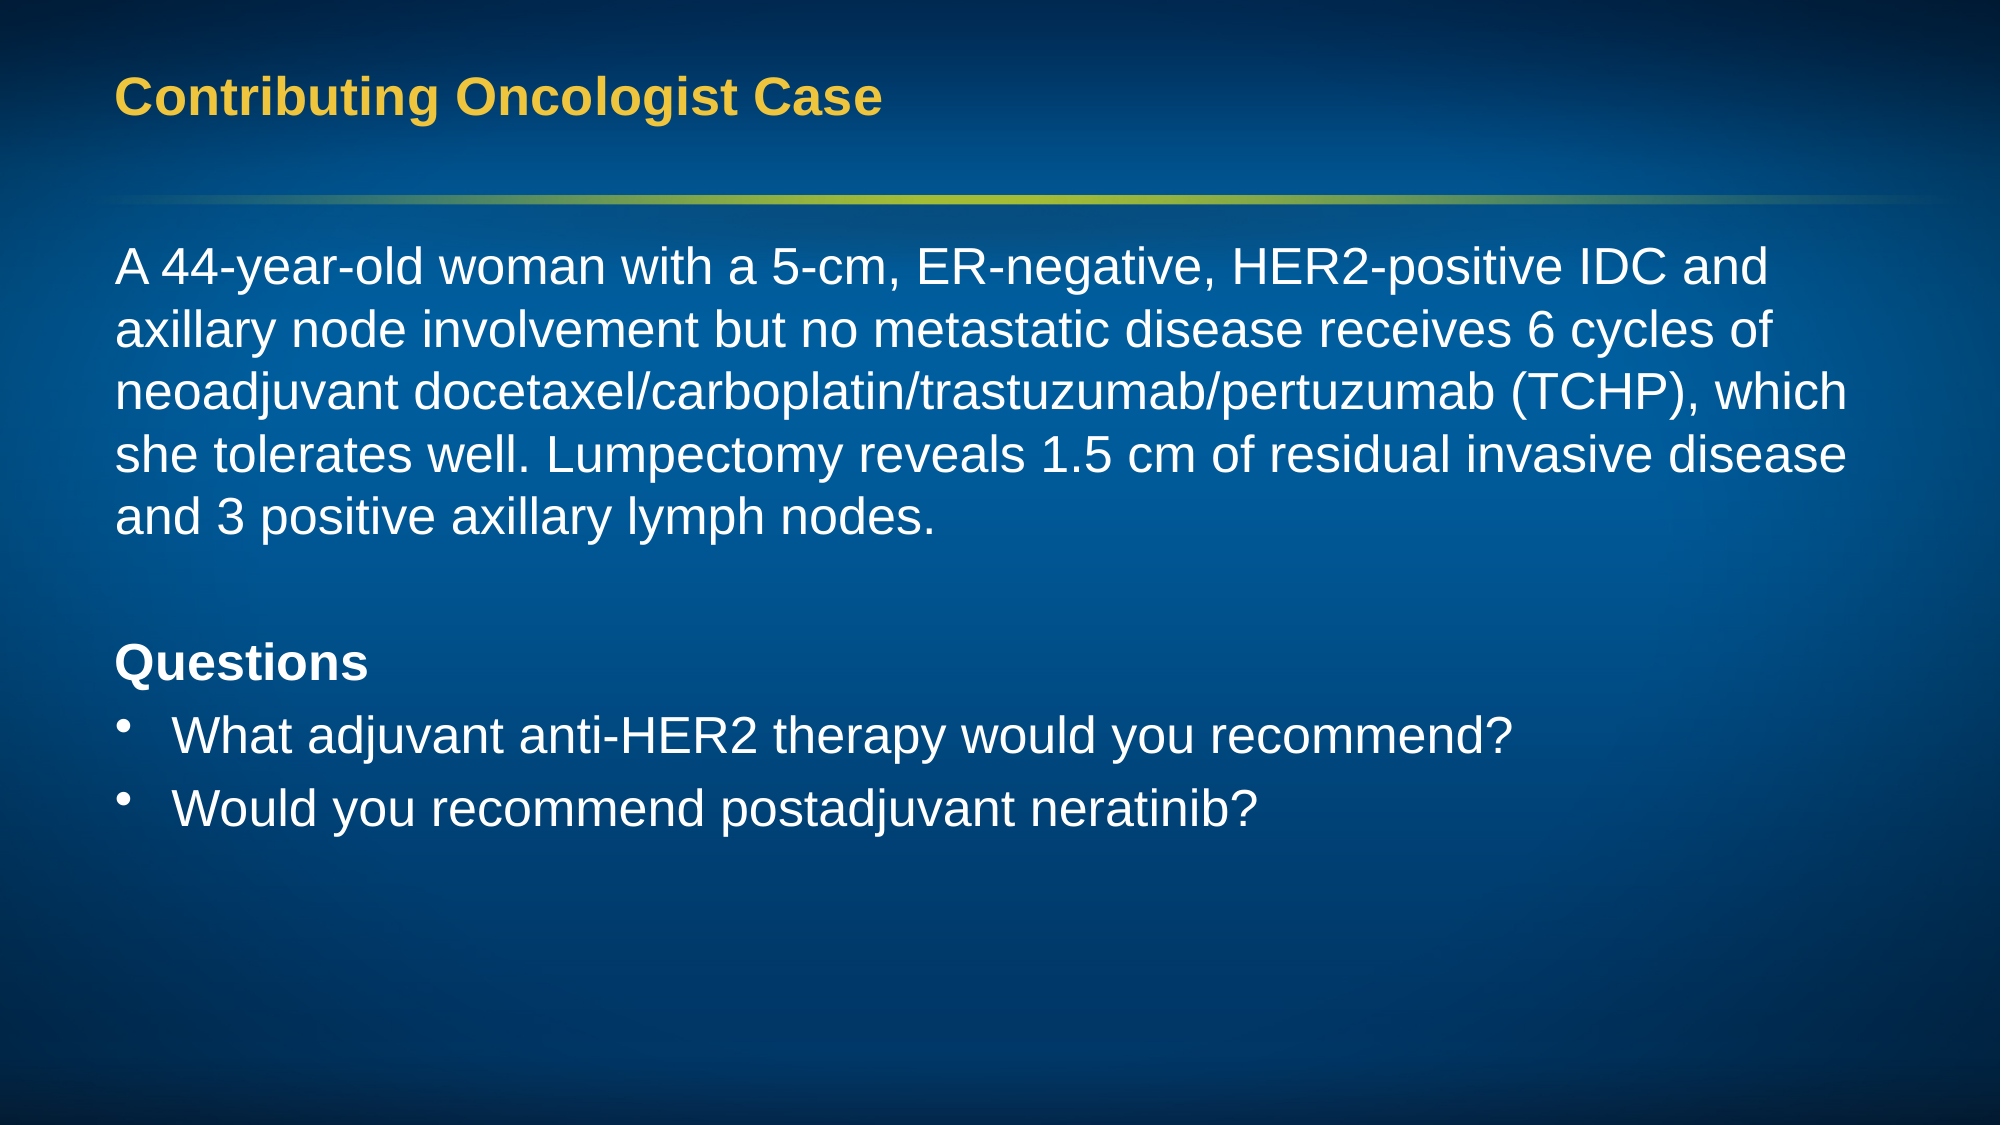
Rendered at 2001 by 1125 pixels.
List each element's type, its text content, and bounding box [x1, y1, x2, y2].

list A 44-year-old woman with a 5-cm, ER-negative, HER2-positive IDC and axillary node involvement but no metastatic disease receives 6 cycles of neoadjuvant docetaxel/carboplatin/trastuzumab/pertuzumab (TCHP), which she tolerates well. Lumpectomy reveals 1.5 cm of residual invasive disease and 3 positive axillary lymph nodes. Questions What adjuvant anti-HER2 therapy would you recommend? Would you recommend postadjuvant neratinib? [99, 224, 1900, 1050]
picture [0, 0, 2000, 1125]
title Contributing Oncologist Case [99, 0, 1900, 188]
